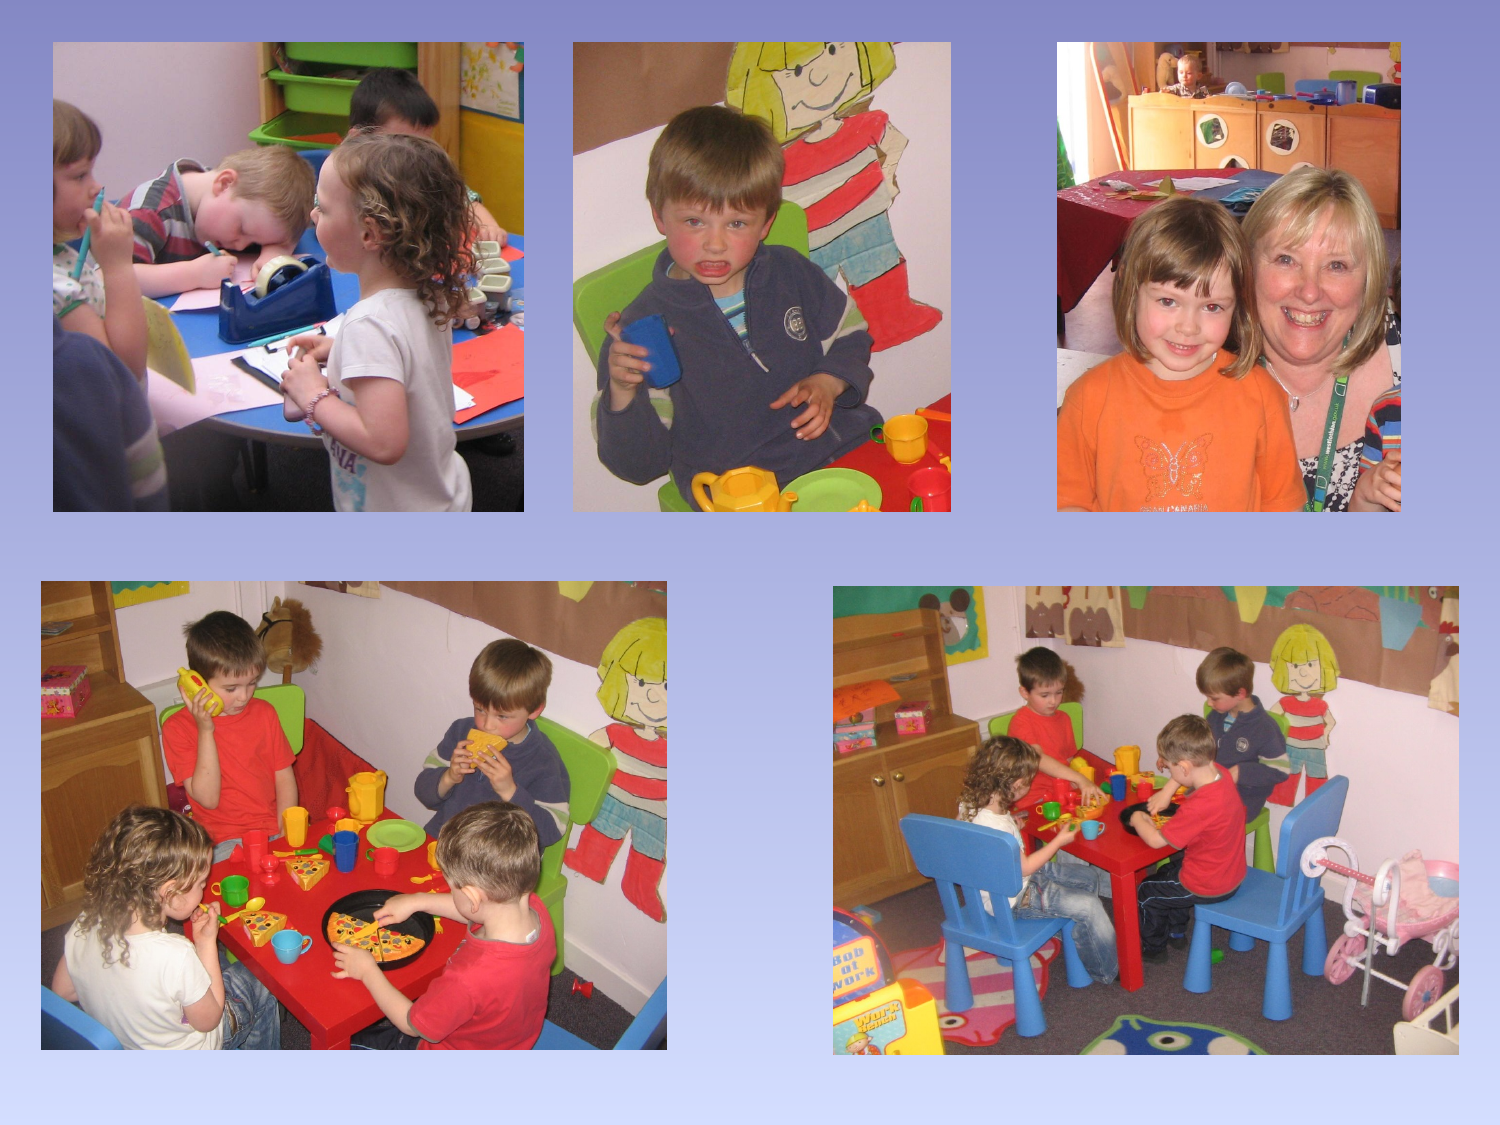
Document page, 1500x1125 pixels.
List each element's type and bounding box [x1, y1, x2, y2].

picture [41, 580, 667, 1051]
picture [52, 42, 524, 512]
picture [1056, 42, 1401, 512]
picture [573, 42, 951, 512]
picture [833, 585, 1459, 1056]
